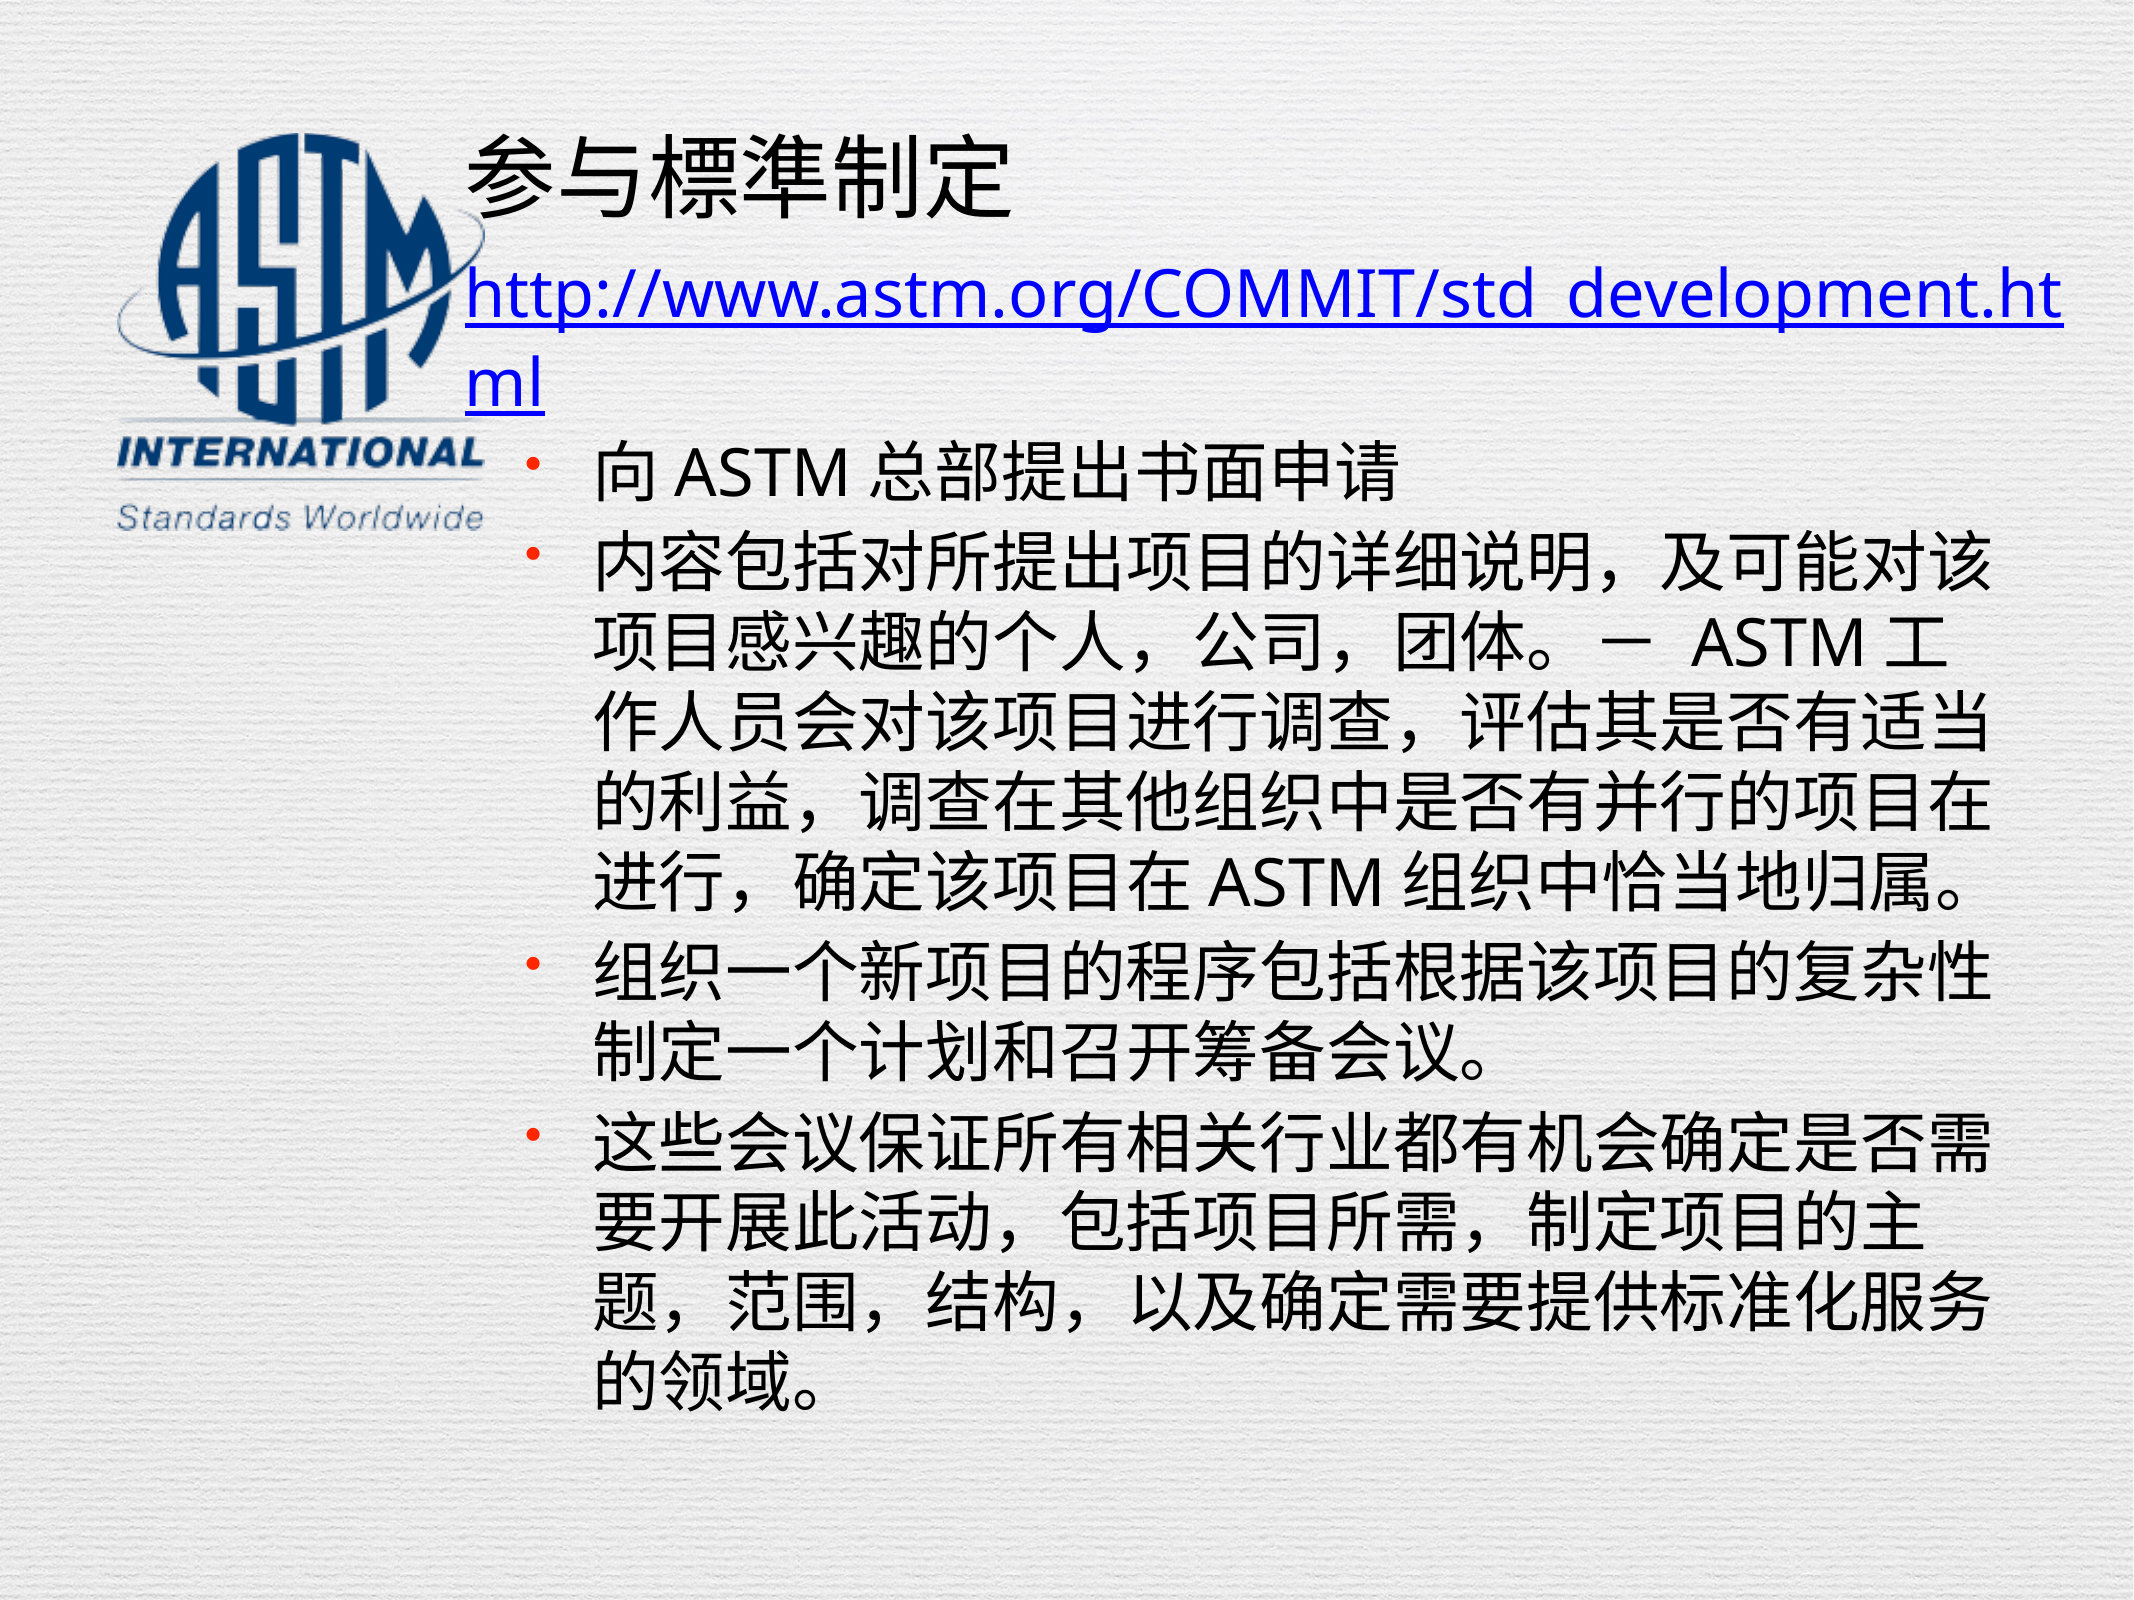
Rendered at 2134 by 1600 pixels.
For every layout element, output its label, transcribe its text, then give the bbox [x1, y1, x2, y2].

text_box 参与標準制定 http://www.astm.org/COMMIT/std_development.html [418, 41, 2115, 351]
picture [0, 0, 2134, 1600]
text_box 向ASTM总部提出书面申请 内容包括对所提出项目的详细说明，及可能对该项目感兴趣的个人，公司，团体。－ ASTM工作人员会对该项目进行调查，评估其是否有适当的利益，调查在其他组织中是否有并行的项目在进行，确定该项目在ASTM组织中恰当地归属。 组织一个新项目的程序包括根据该项目的复杂性制定一个计划和召开筹备会议。 这些会议保证所有相关行业都有机会确定是否需要开展此活动，包括项目所需，制定项目的主题，范围，结构，以及确定需要提供标准化服务的领域。 [233, 421, 2025, 1429]
